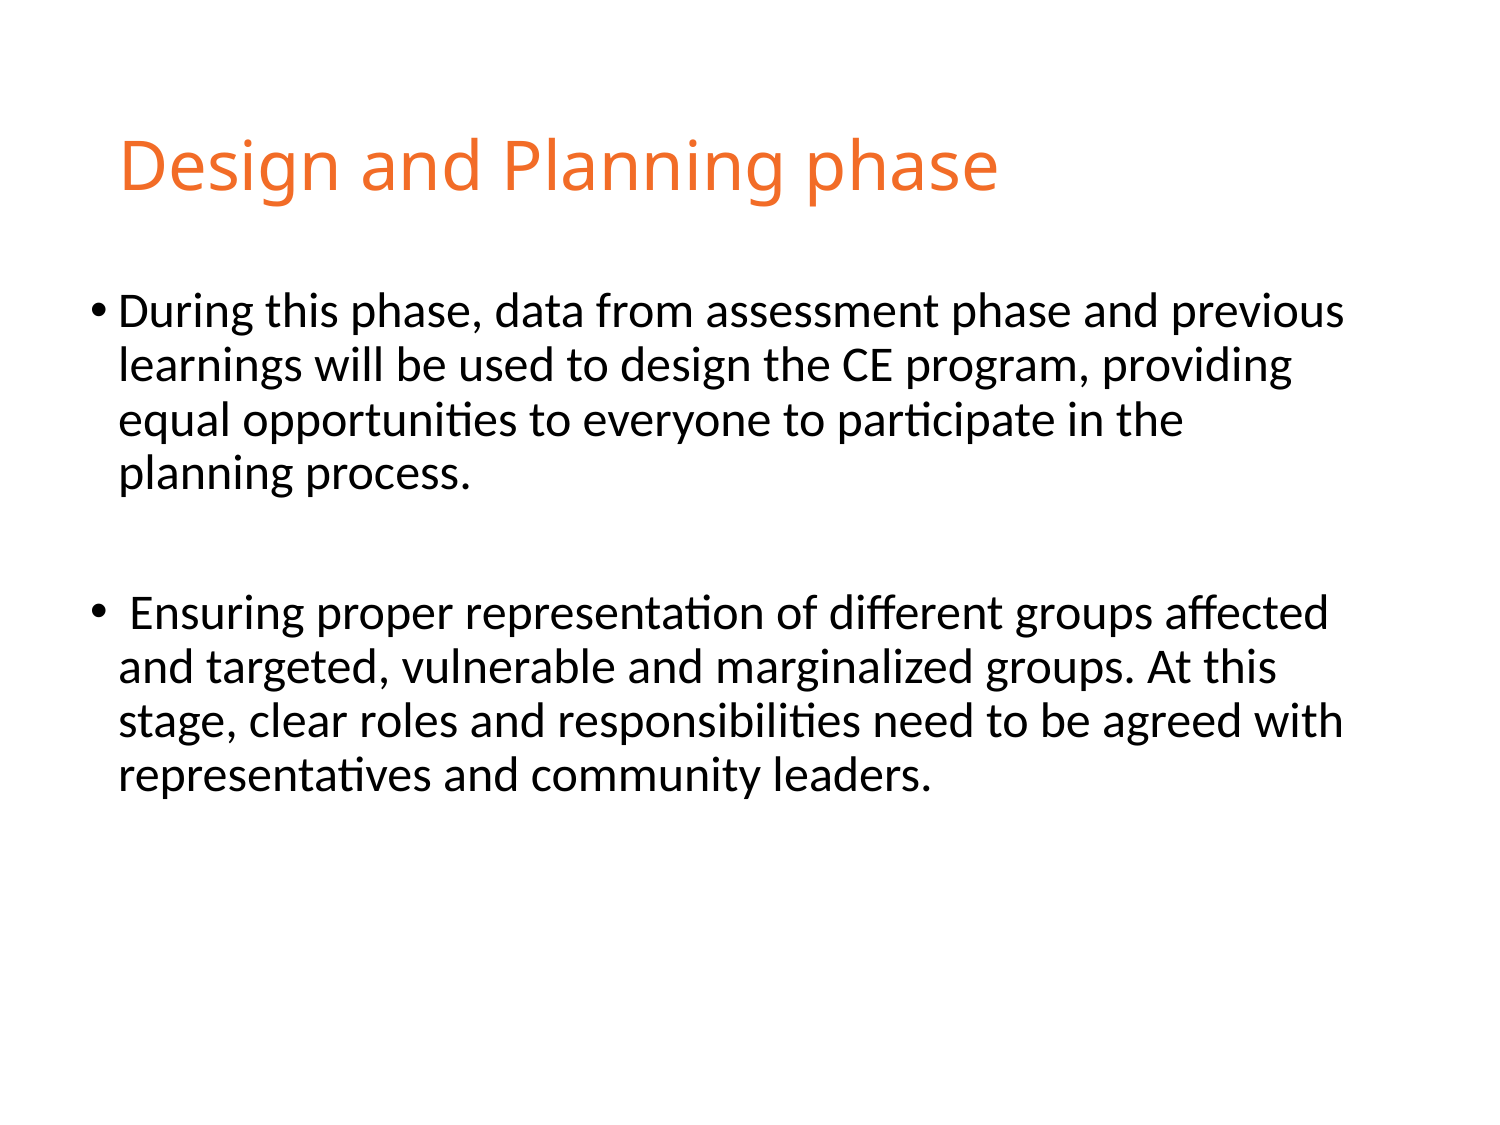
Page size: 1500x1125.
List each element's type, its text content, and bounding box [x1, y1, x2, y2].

list During this phase, data from assessment phase and previous learnings will be used to design the CE program, providing equal opportunities to everyone to participate in the planning process. Ensuring proper representation of different groups affected and targeted, vulnerable and marginalized groups. At this stage, clear roles and responsibilities need to be agreed with representatives and community leaders. [75, 277, 1369, 992]
title Design and Planning phase [103, 59, 1397, 278]
